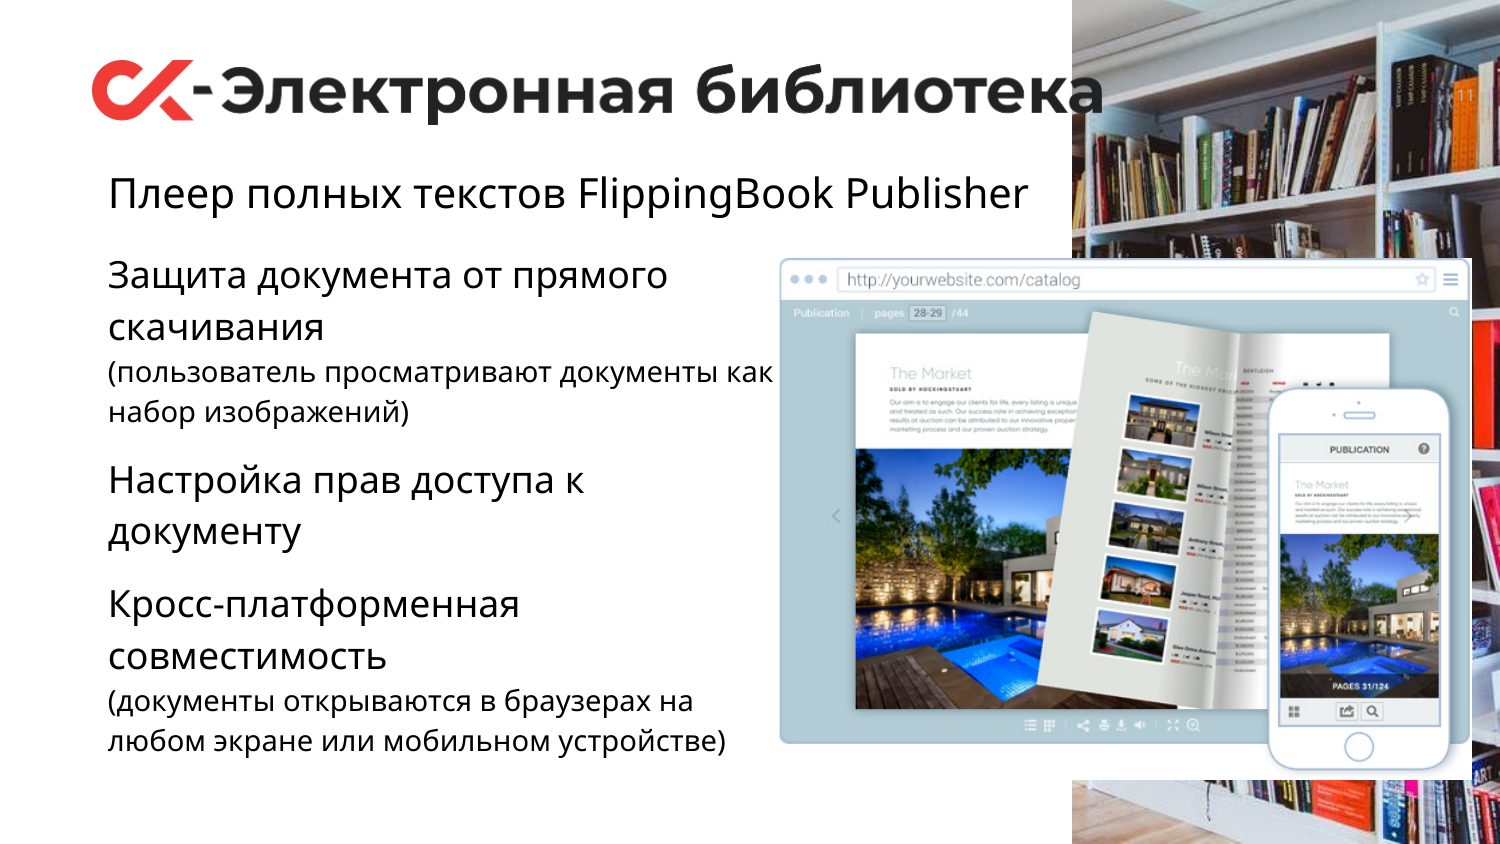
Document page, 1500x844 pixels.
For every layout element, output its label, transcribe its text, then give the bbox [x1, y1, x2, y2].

text_box Плеер полных текстов FlippingBook Publisher [92, 144, 1067, 230]
picture [92, 0, 1500, 844]
text_box Защита документа от прямого скачивания (пользователь просматривают документы как набор изображений) Настройка прав доступа к документу Кросс-платформенная совместимость (документы открываются в браузерах на любом экране или мобильном устройстве) [92, 230, 800, 810]
